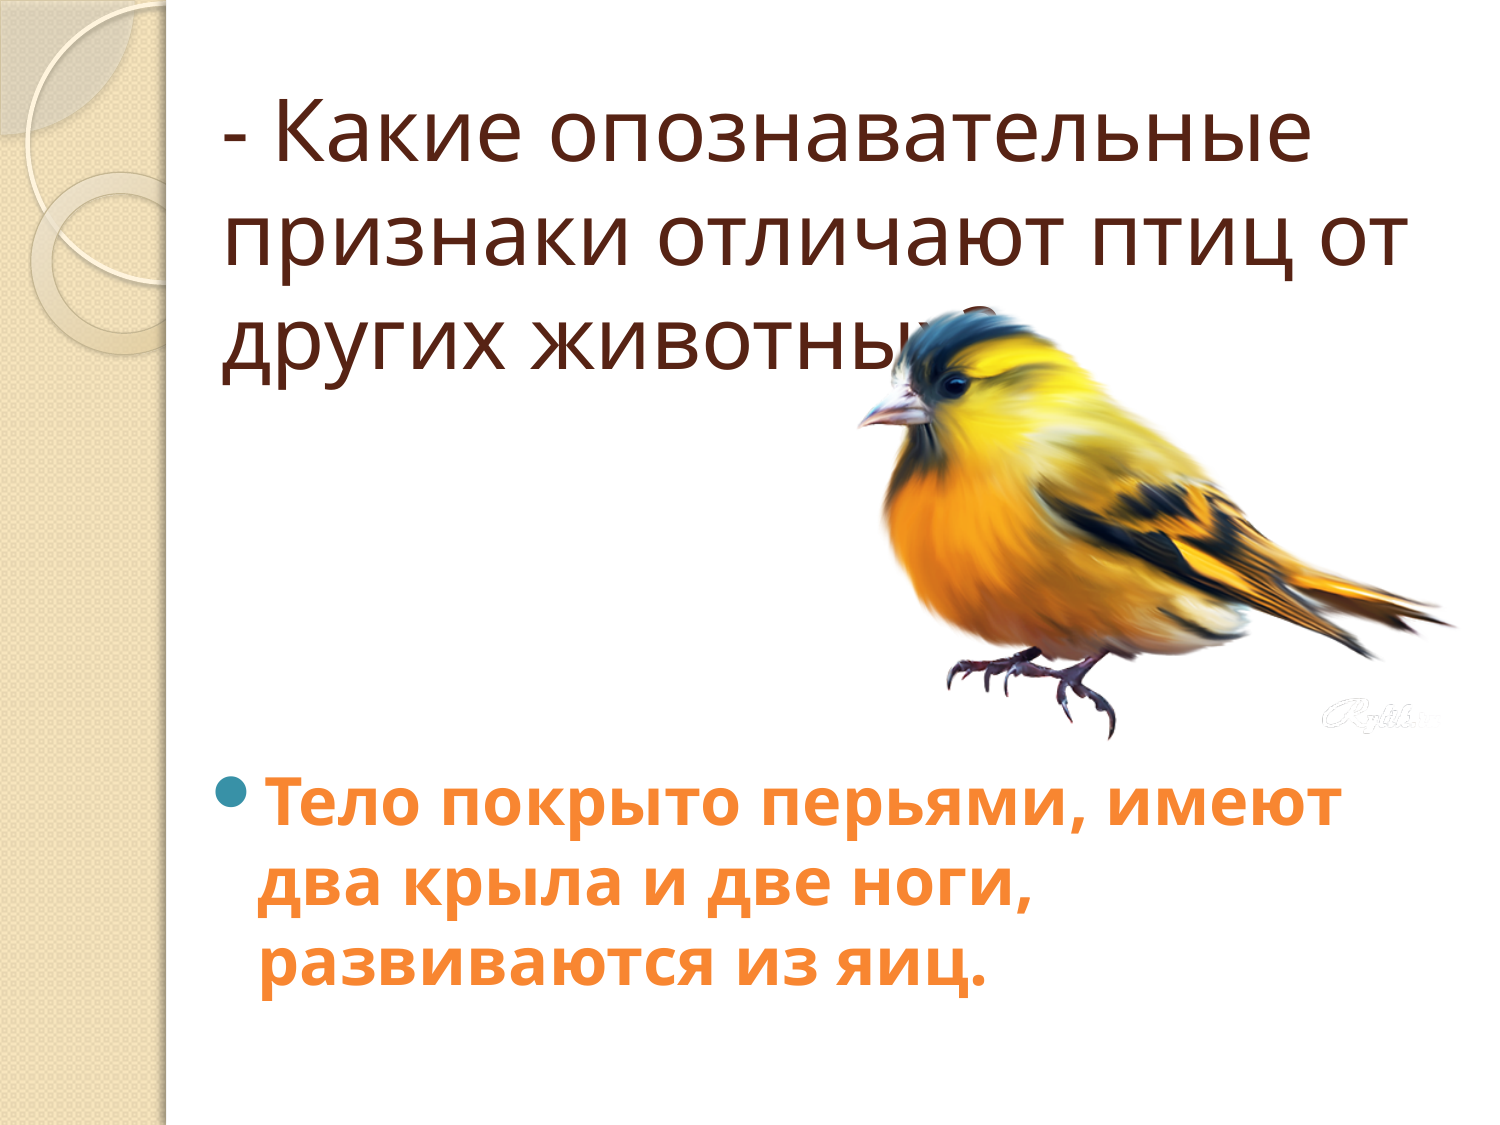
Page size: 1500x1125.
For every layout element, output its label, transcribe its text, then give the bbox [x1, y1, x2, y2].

list Тело покрыто перьями, имеют два крыла и две ноги, развиваются из яиц. [183, 751, 1413, 1059]
picture [855, 303, 1462, 742]
title - Какие опознавательные признаки отличают птиц от других животных? [206, 66, 1437, 396]
